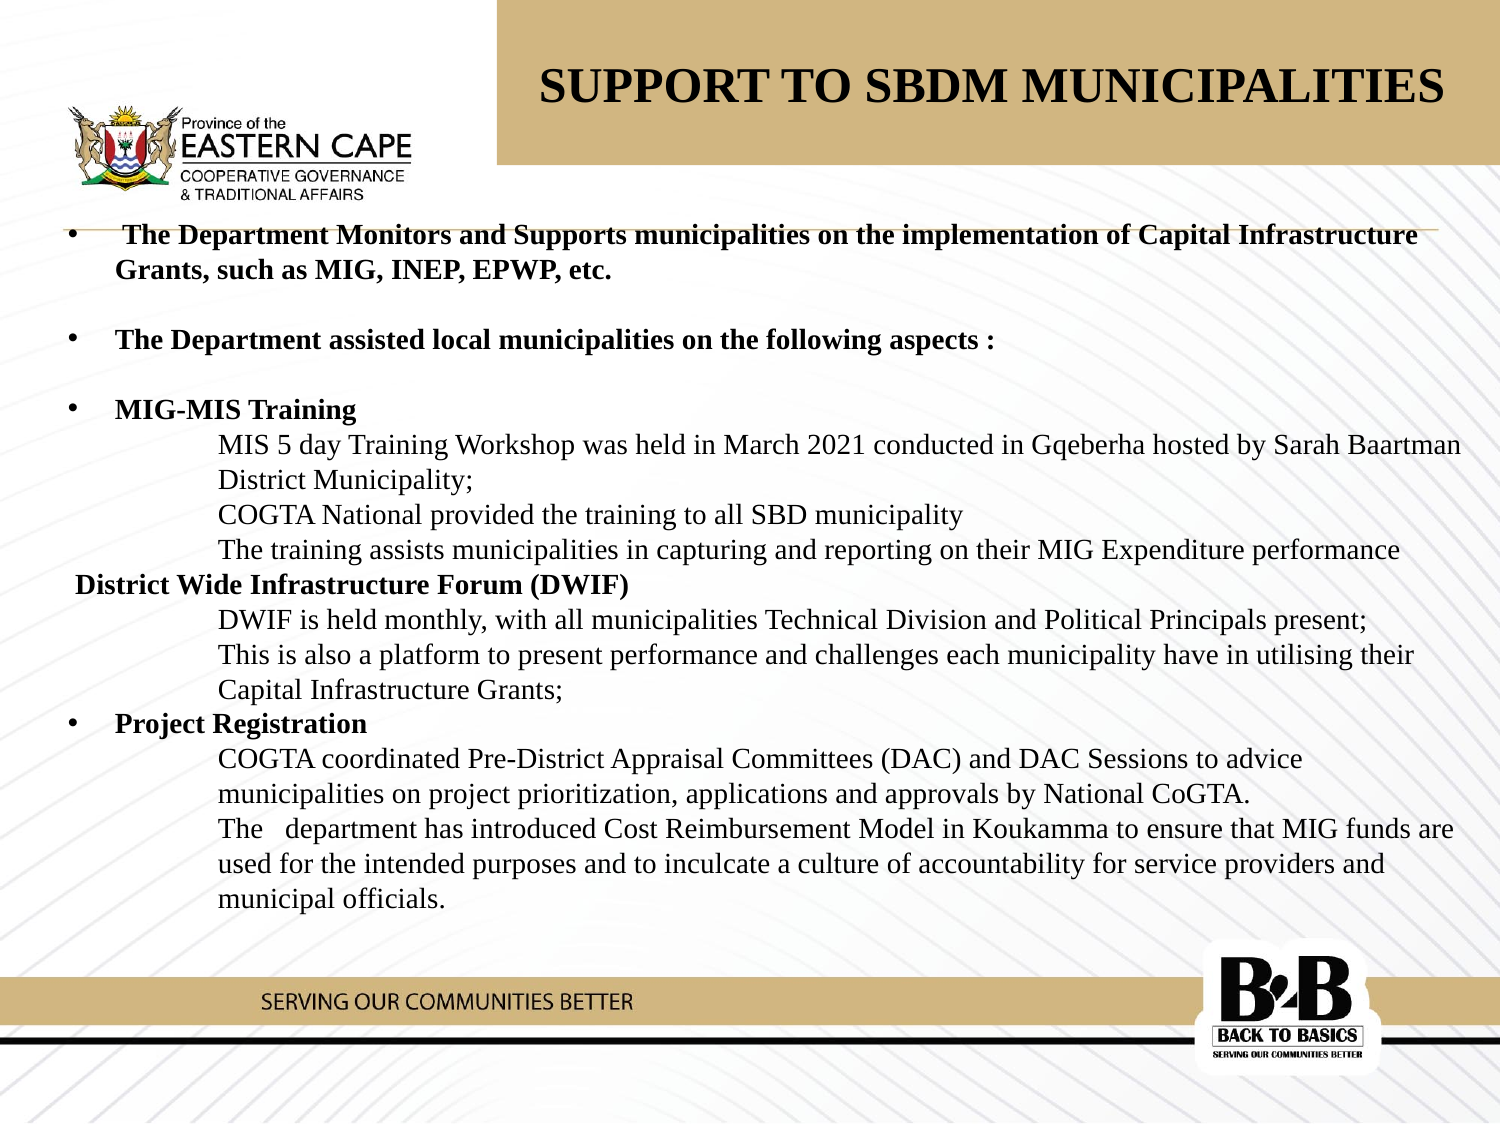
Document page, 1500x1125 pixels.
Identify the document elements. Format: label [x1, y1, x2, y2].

list [0, 0, 1500, 1125]
